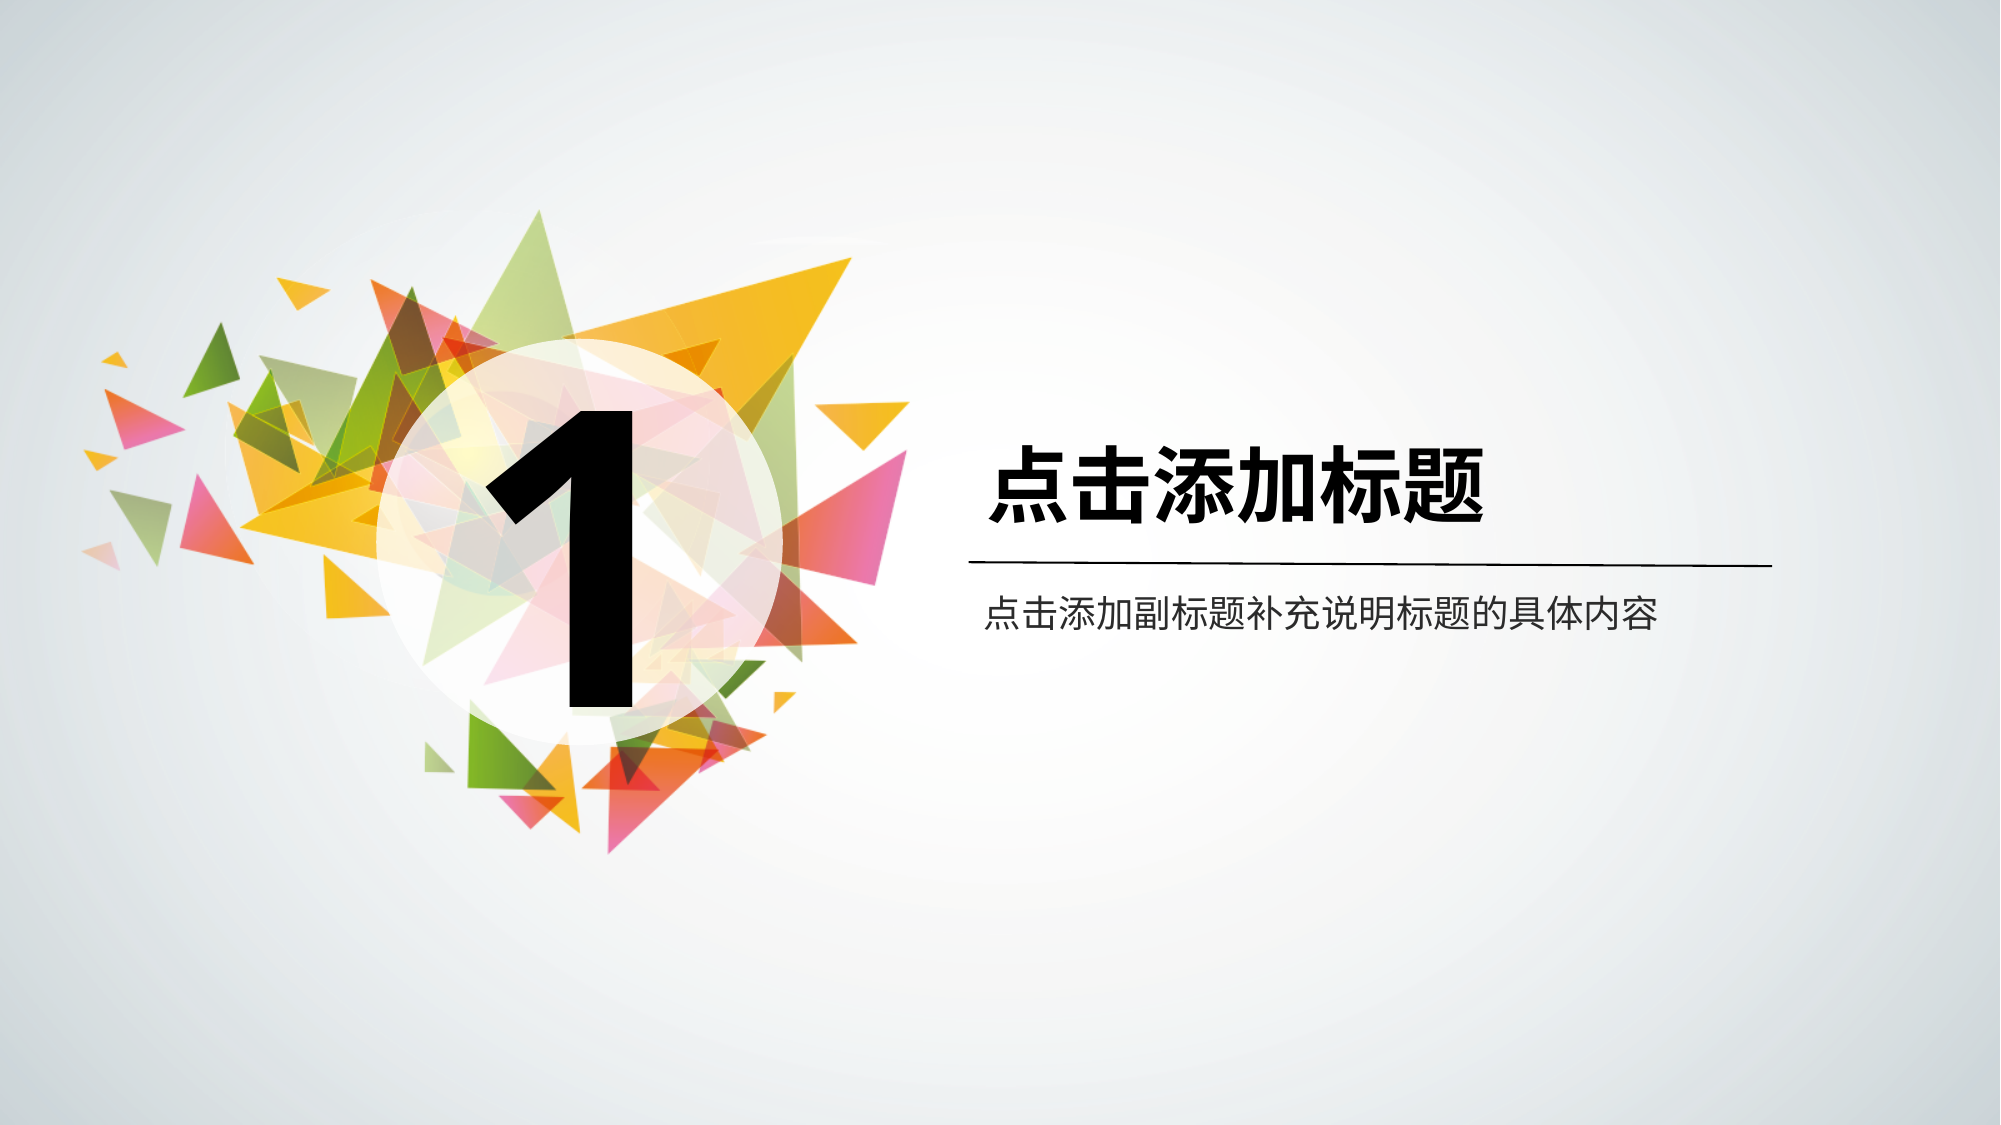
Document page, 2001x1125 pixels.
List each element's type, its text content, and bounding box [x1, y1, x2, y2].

text_box 点击添加副标题补充说明标题的具体内容 [968, 559, 1813, 642]
text_box 点击添加标题 [971, 426, 1501, 541]
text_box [968, 562, 1773, 567]
text_box 1 [375, 337, 784, 747]
picture [0, 0, 2000, 1125]
text_box [823, 415, 1825, 593]
